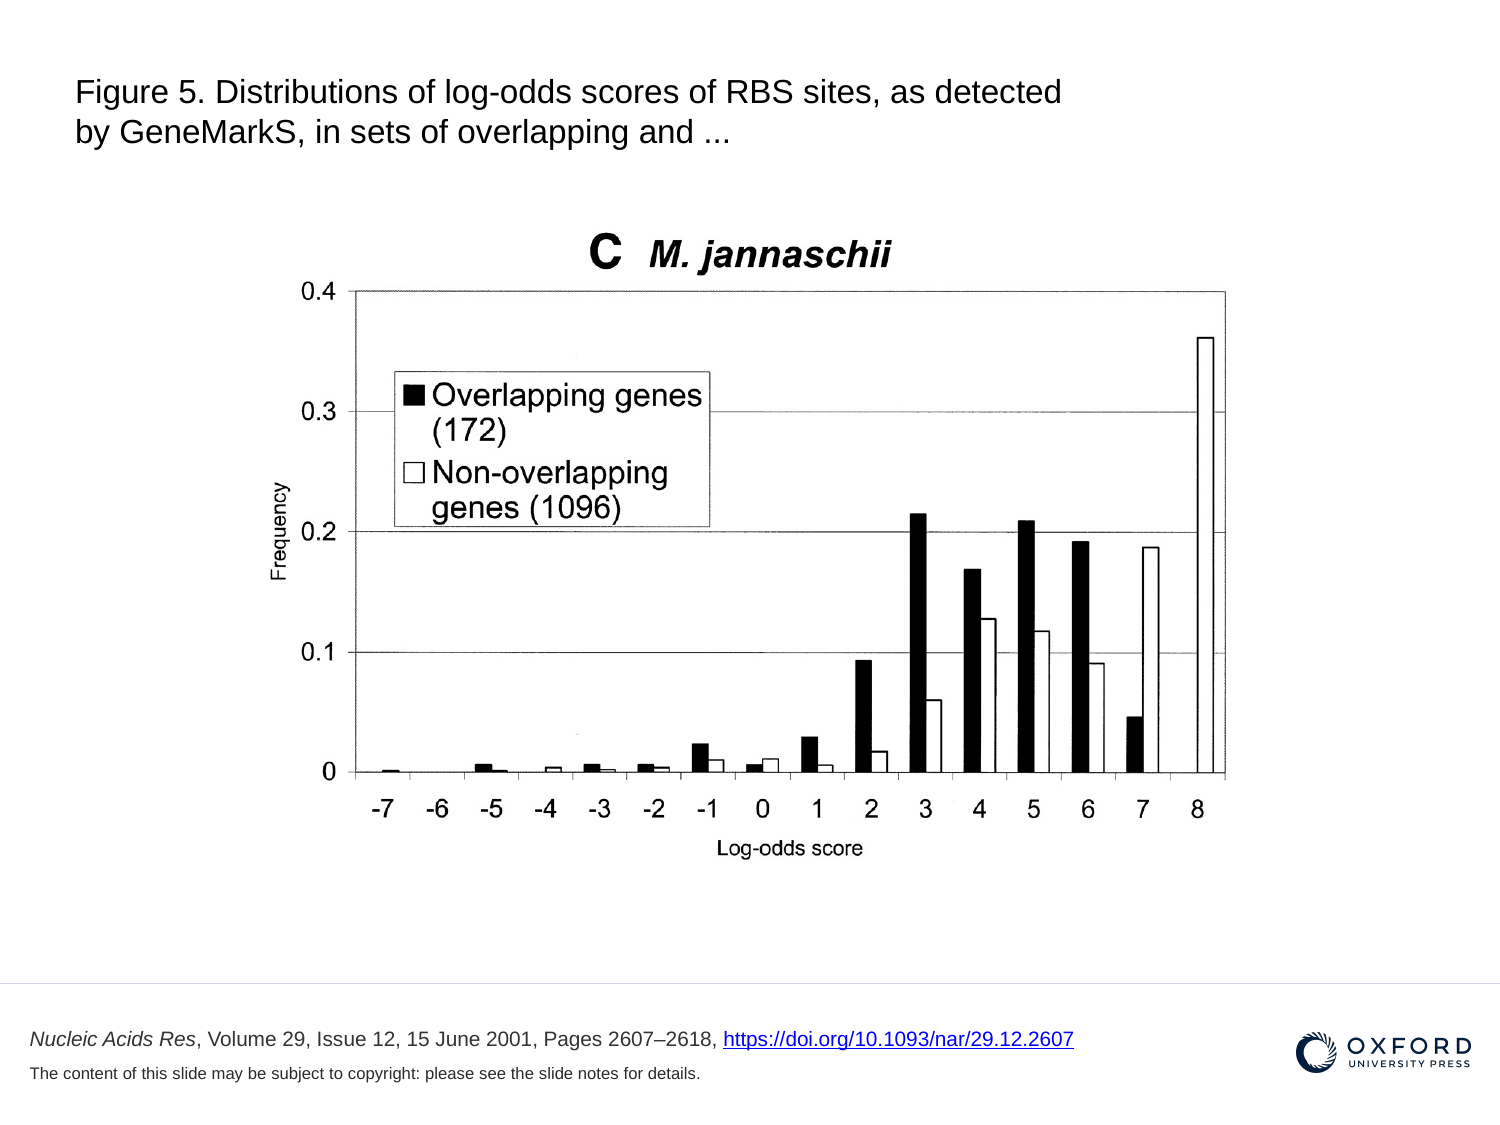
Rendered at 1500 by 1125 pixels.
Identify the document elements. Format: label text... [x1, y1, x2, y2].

picture [1296, 1032, 1471, 1073]
picture [262, 224, 1238, 866]
title Figure 5. Distributions of log-odds scores of RBS sites, as detected by GeneMarkS, in sets of overlapping and ... [75, 69, 1078, 171]
footer Nucleic Acids Res, Volume 29, Issue 12, 15 June 2001, Pages 2607–2618, https://doi.org/10.1093/nar/29.12.2607 The content of this slide may be subject to copyright: please see the slide notes for details. [0, 983, 1260, 1125]
